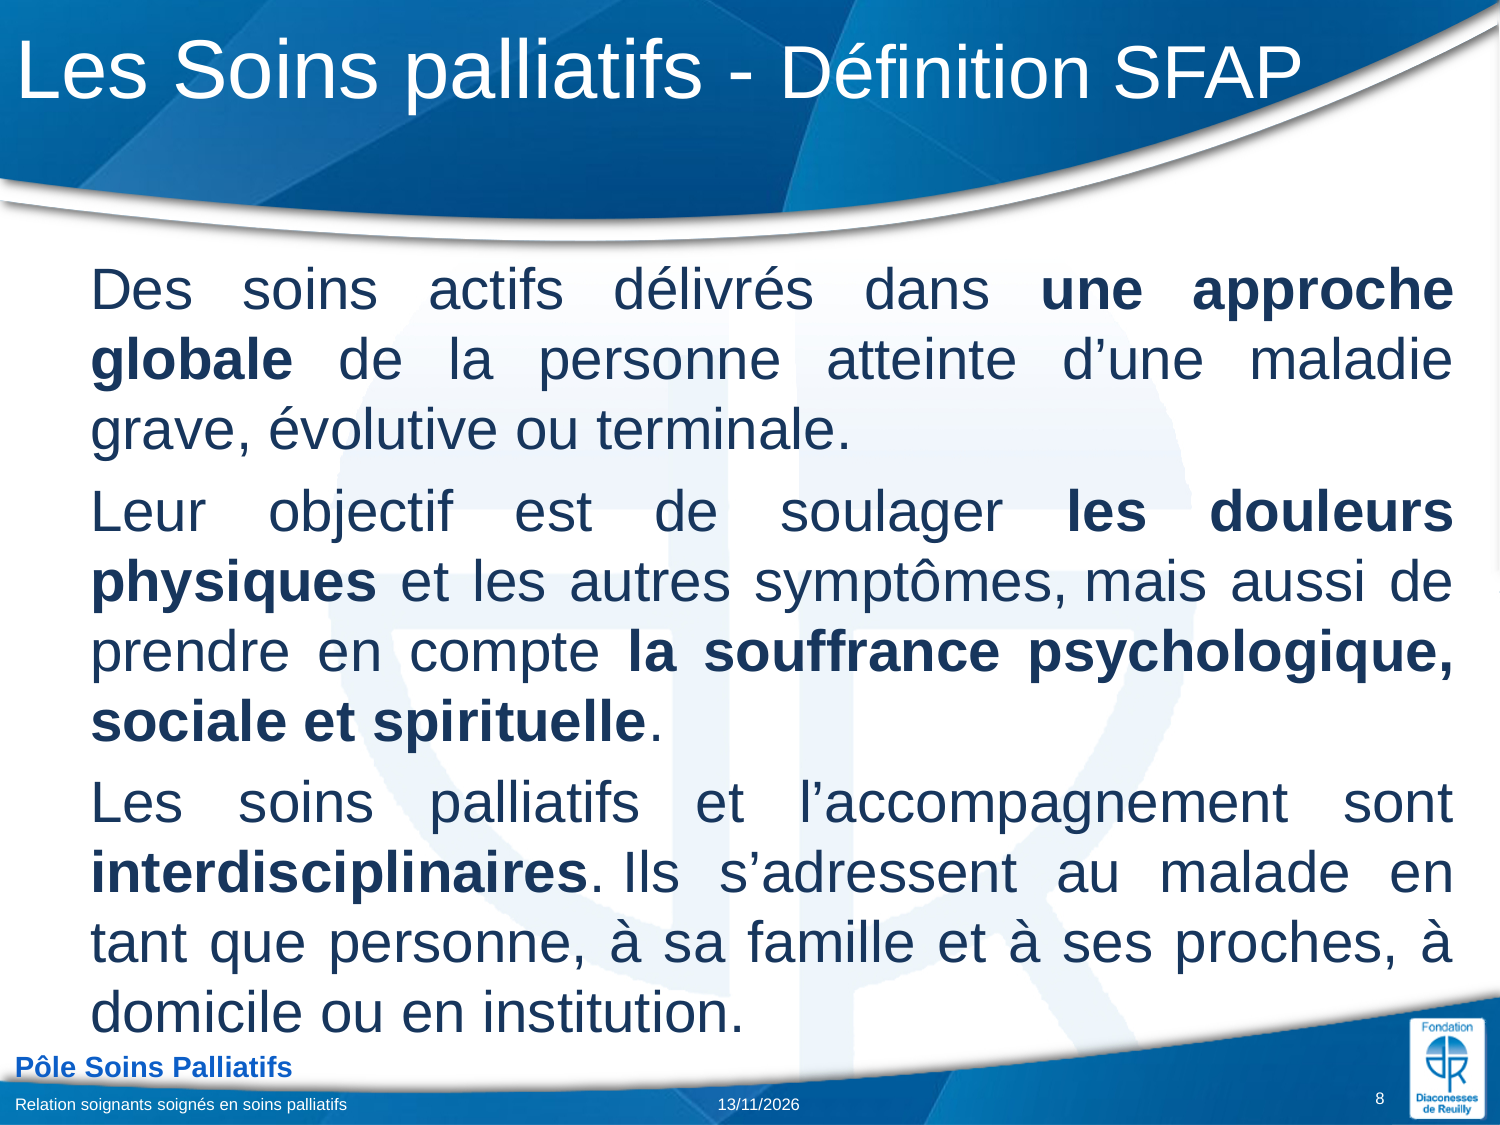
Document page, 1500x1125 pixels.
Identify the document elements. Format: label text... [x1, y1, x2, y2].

picture [0, 0, 1500, 1125]
title Les Soins palliatifs - Définition SFAP [0, 0, 1471, 160]
list Des soins actifs délivrés dans une approche globale de la personne atteinte d’une maladie grave, évolutive ou terminale. Leur objectif est de soulager les douleurs physiques et les autres symptômes, mais aussi de prendre en compte la souffrance psychologique, sociale et spirituelle. Les soins palliatifs et l’accompagnement sont interdisciplinaires. Ils s’adressent au malade en tant que personne, à sa famille et à ses proches, à domicile ou en institution. [75, 243, 1471, 1071]
picture [806, 176, 811, 190]
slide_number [702, 1082, 880, 1125]
slide_number 8 [1045, 1070, 1400, 1125]
footer Relation soignants soignés en soins palliatifs [0, 1082, 573, 1125]
